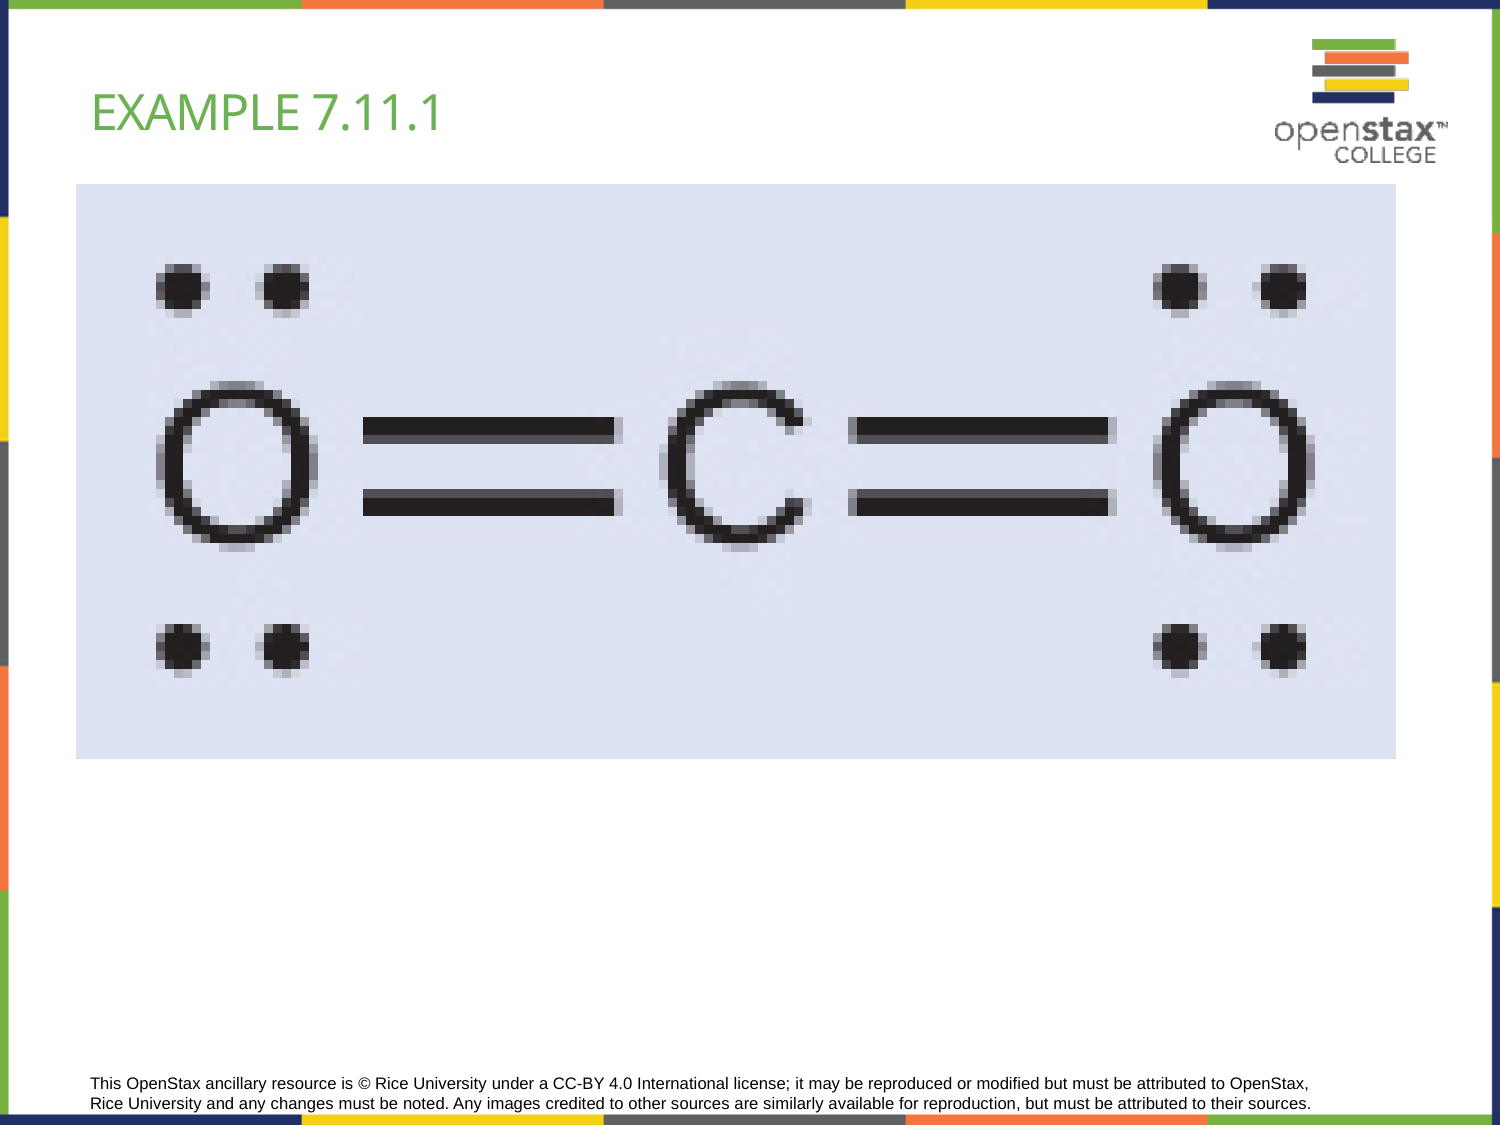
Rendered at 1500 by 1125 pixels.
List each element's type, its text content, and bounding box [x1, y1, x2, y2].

footer This OpenStax ancillary resource is © Rice University under a CC-BY 4.0 International license; it may be reproduced or modified but must be attributed to OpenStax, Rice University and any changes must be noted. Any images credited to other sources are similarly available for reproduction, but must be attributed to their sources. [75, 1065, 1346, 1112]
title Example 7.11.1 [75, 39, 1274, 148]
picture [0, 0, 1500, 1125]
